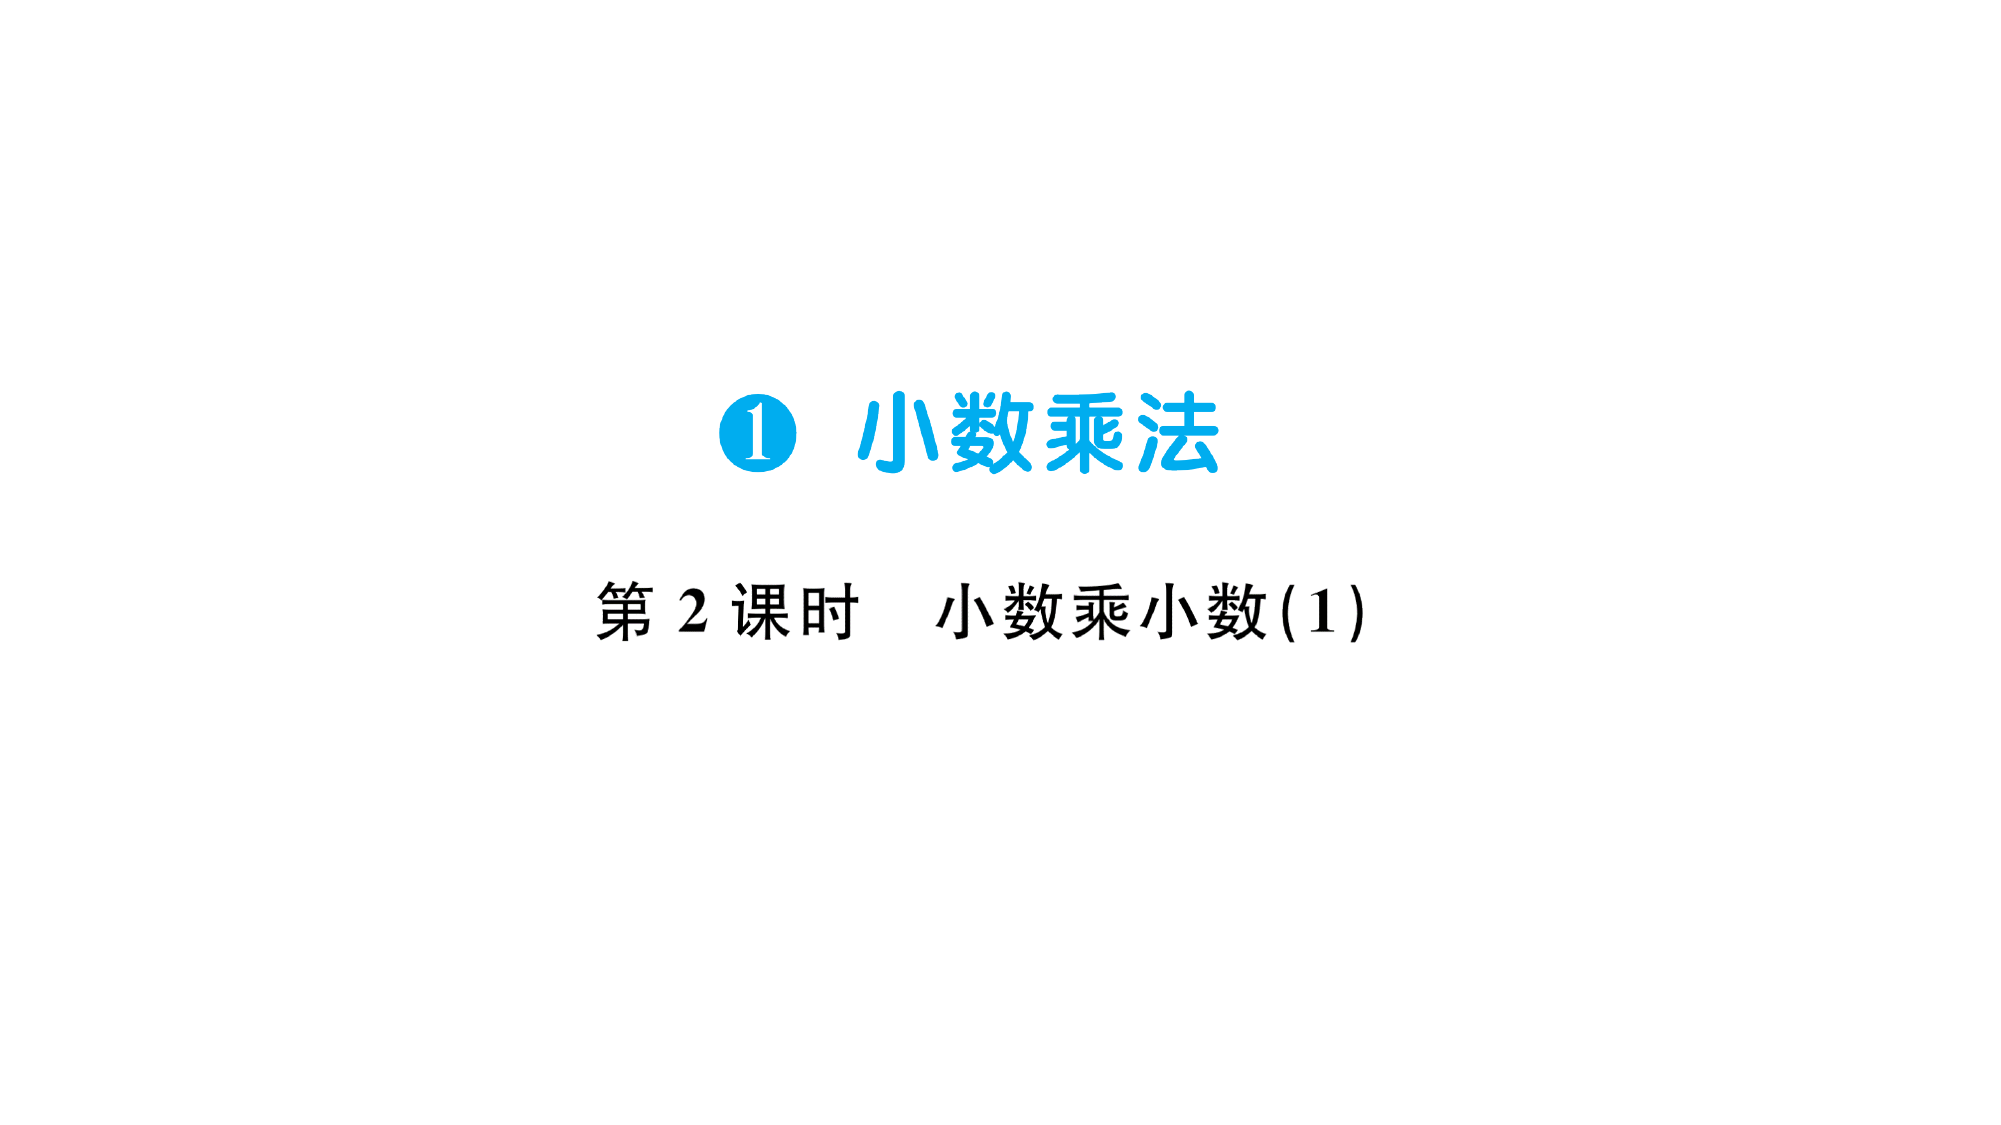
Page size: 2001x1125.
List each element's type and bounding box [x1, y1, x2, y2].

picture [591, 542, 1387, 716]
picture [715, 368, 1264, 497]
